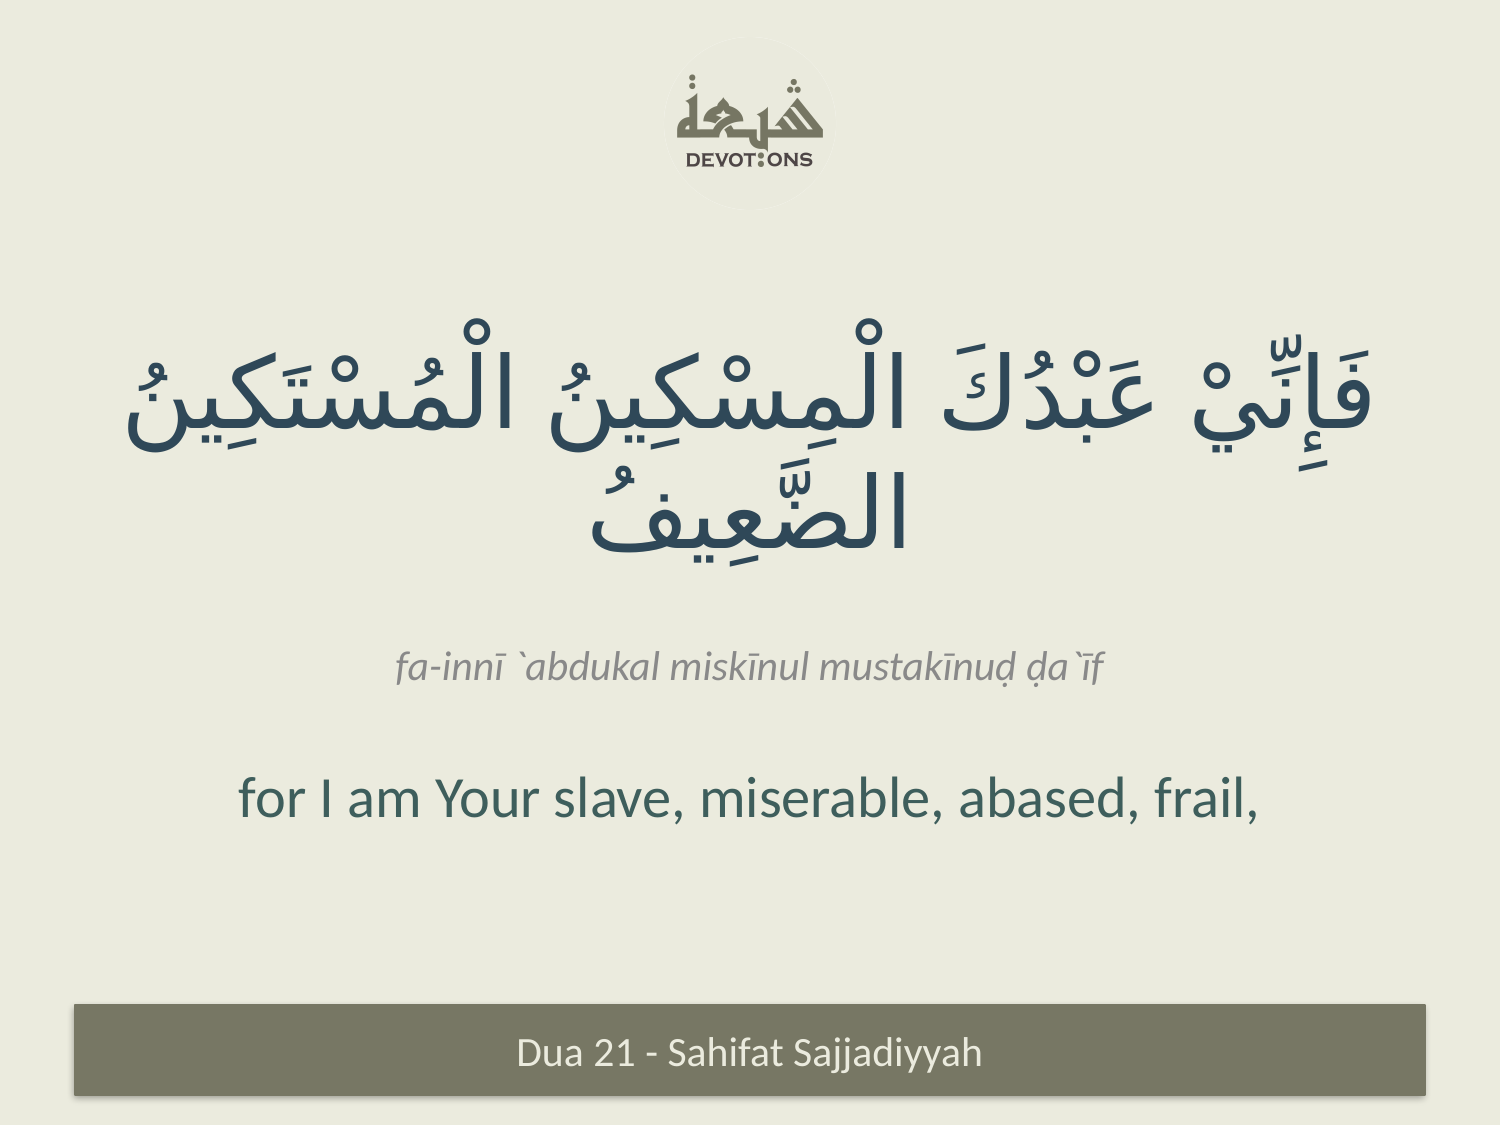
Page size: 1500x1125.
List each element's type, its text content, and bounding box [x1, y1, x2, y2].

picture [656, 29, 844, 218]
text_box [74, 1004, 1426, 1096]
text_box فَإِنِّيْ عَبْدُكَ الْمِسْكِينُ الْمُسْتَكِينُ الضَّعِيفُ fa-innī `abdukal miskīnul mustakīnuḍ ḍa`īf for I am Your slave, miserable, abased, frail, [74, 321, 1425, 836]
text_box Dua 21 - Sahifat Sajjadiyyah [501, 1017, 999, 1083]
